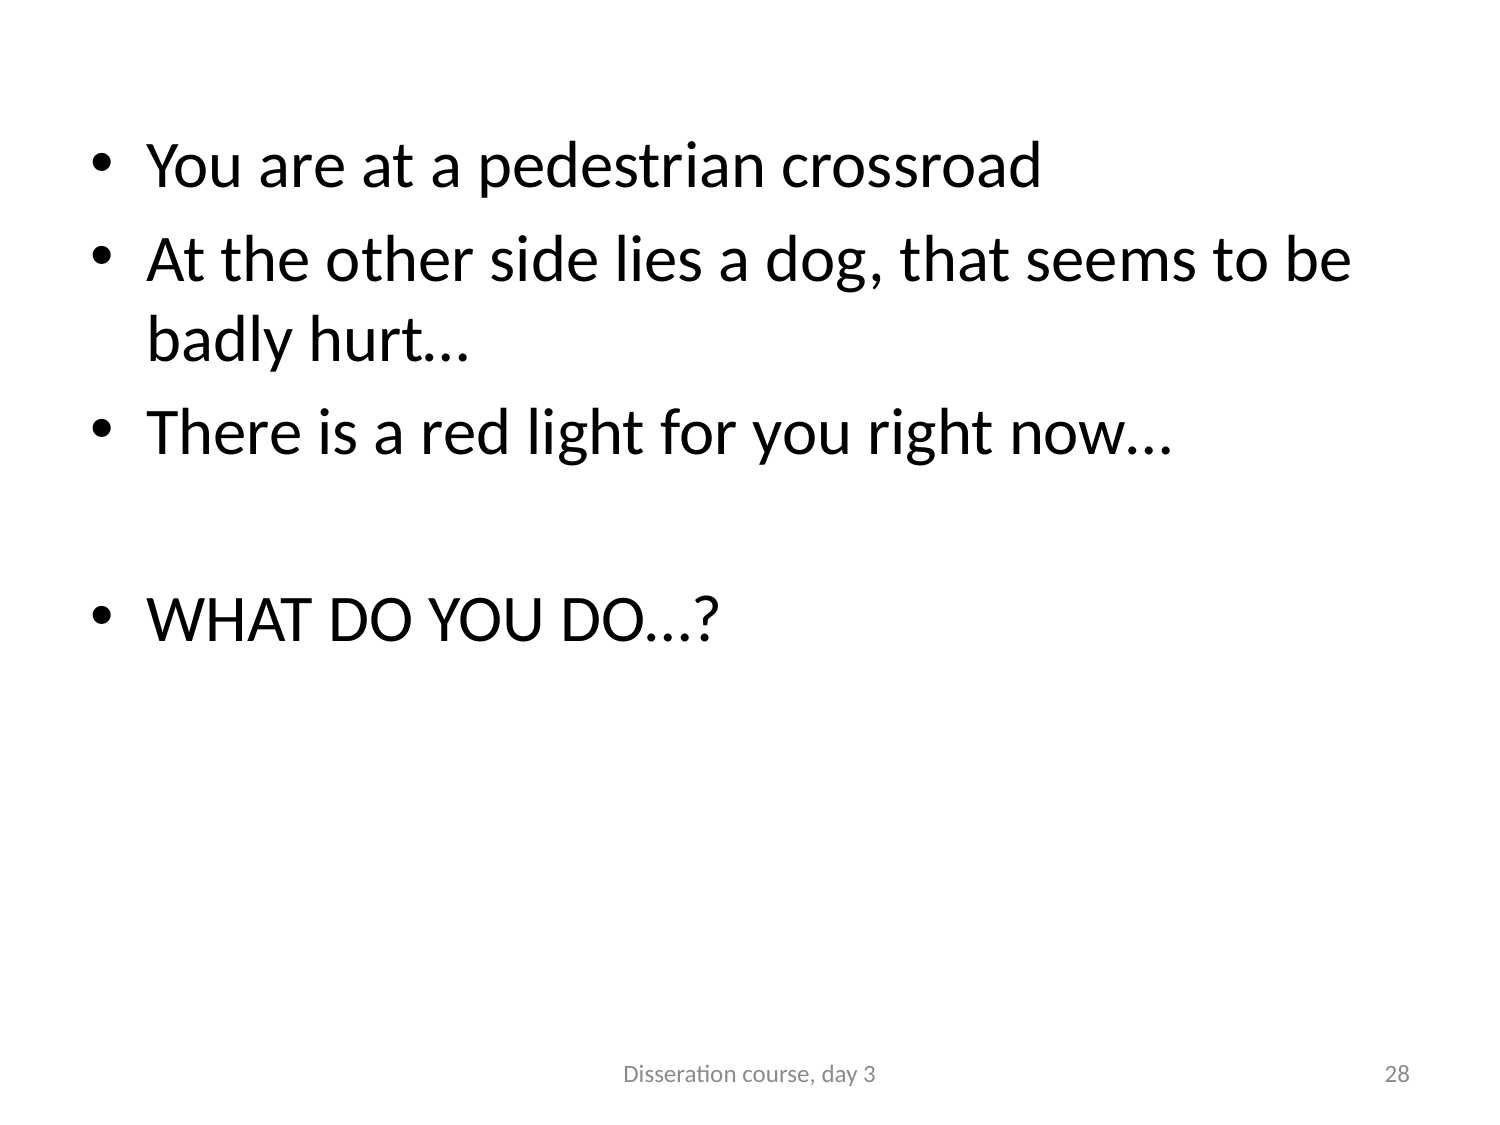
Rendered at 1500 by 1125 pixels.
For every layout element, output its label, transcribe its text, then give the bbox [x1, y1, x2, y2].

footer Disseration course, day 3 [512, 1042, 988, 1103]
list You are at a pedestrian crossroad At the other side lies a dog, that seems to be badly hurt… There is a red light for you right now… WHAT DO YOU DO…? [75, 113, 1425, 1005]
slide_number 28 [1074, 1042, 1425, 1103]
